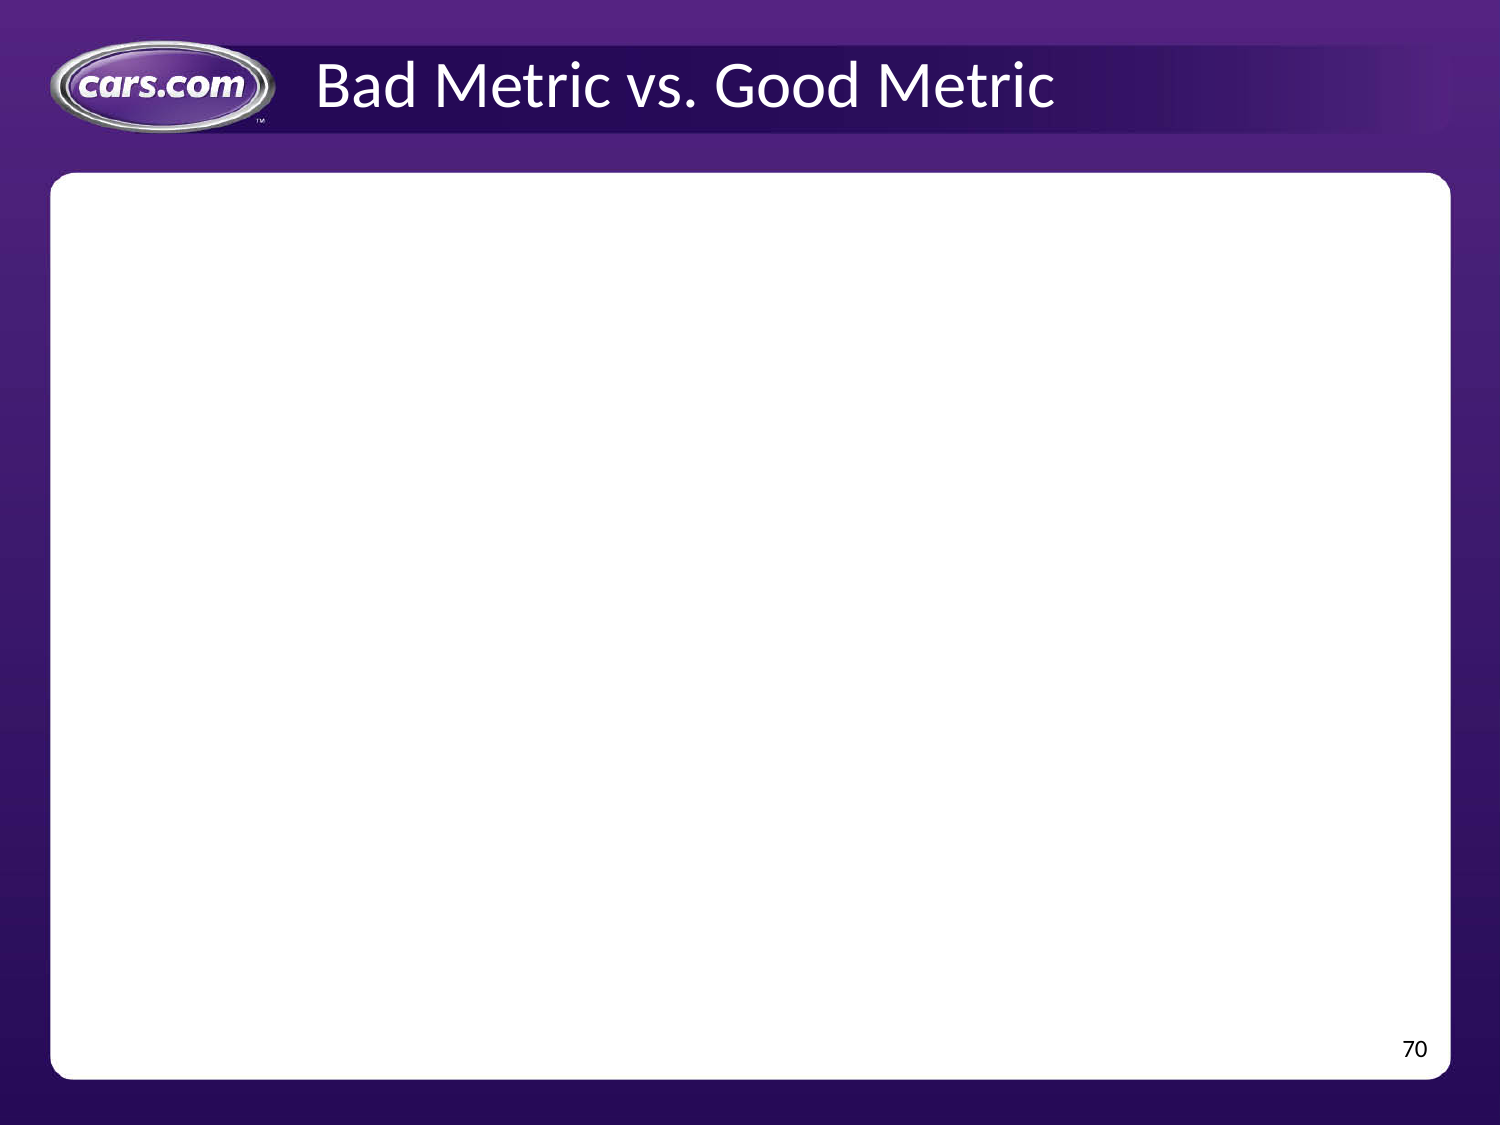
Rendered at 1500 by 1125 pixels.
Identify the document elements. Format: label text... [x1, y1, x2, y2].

picture [0, 0, 1500, 1125]
title Bad Metric vs. Good Metric [300, 0, 1500, 175]
